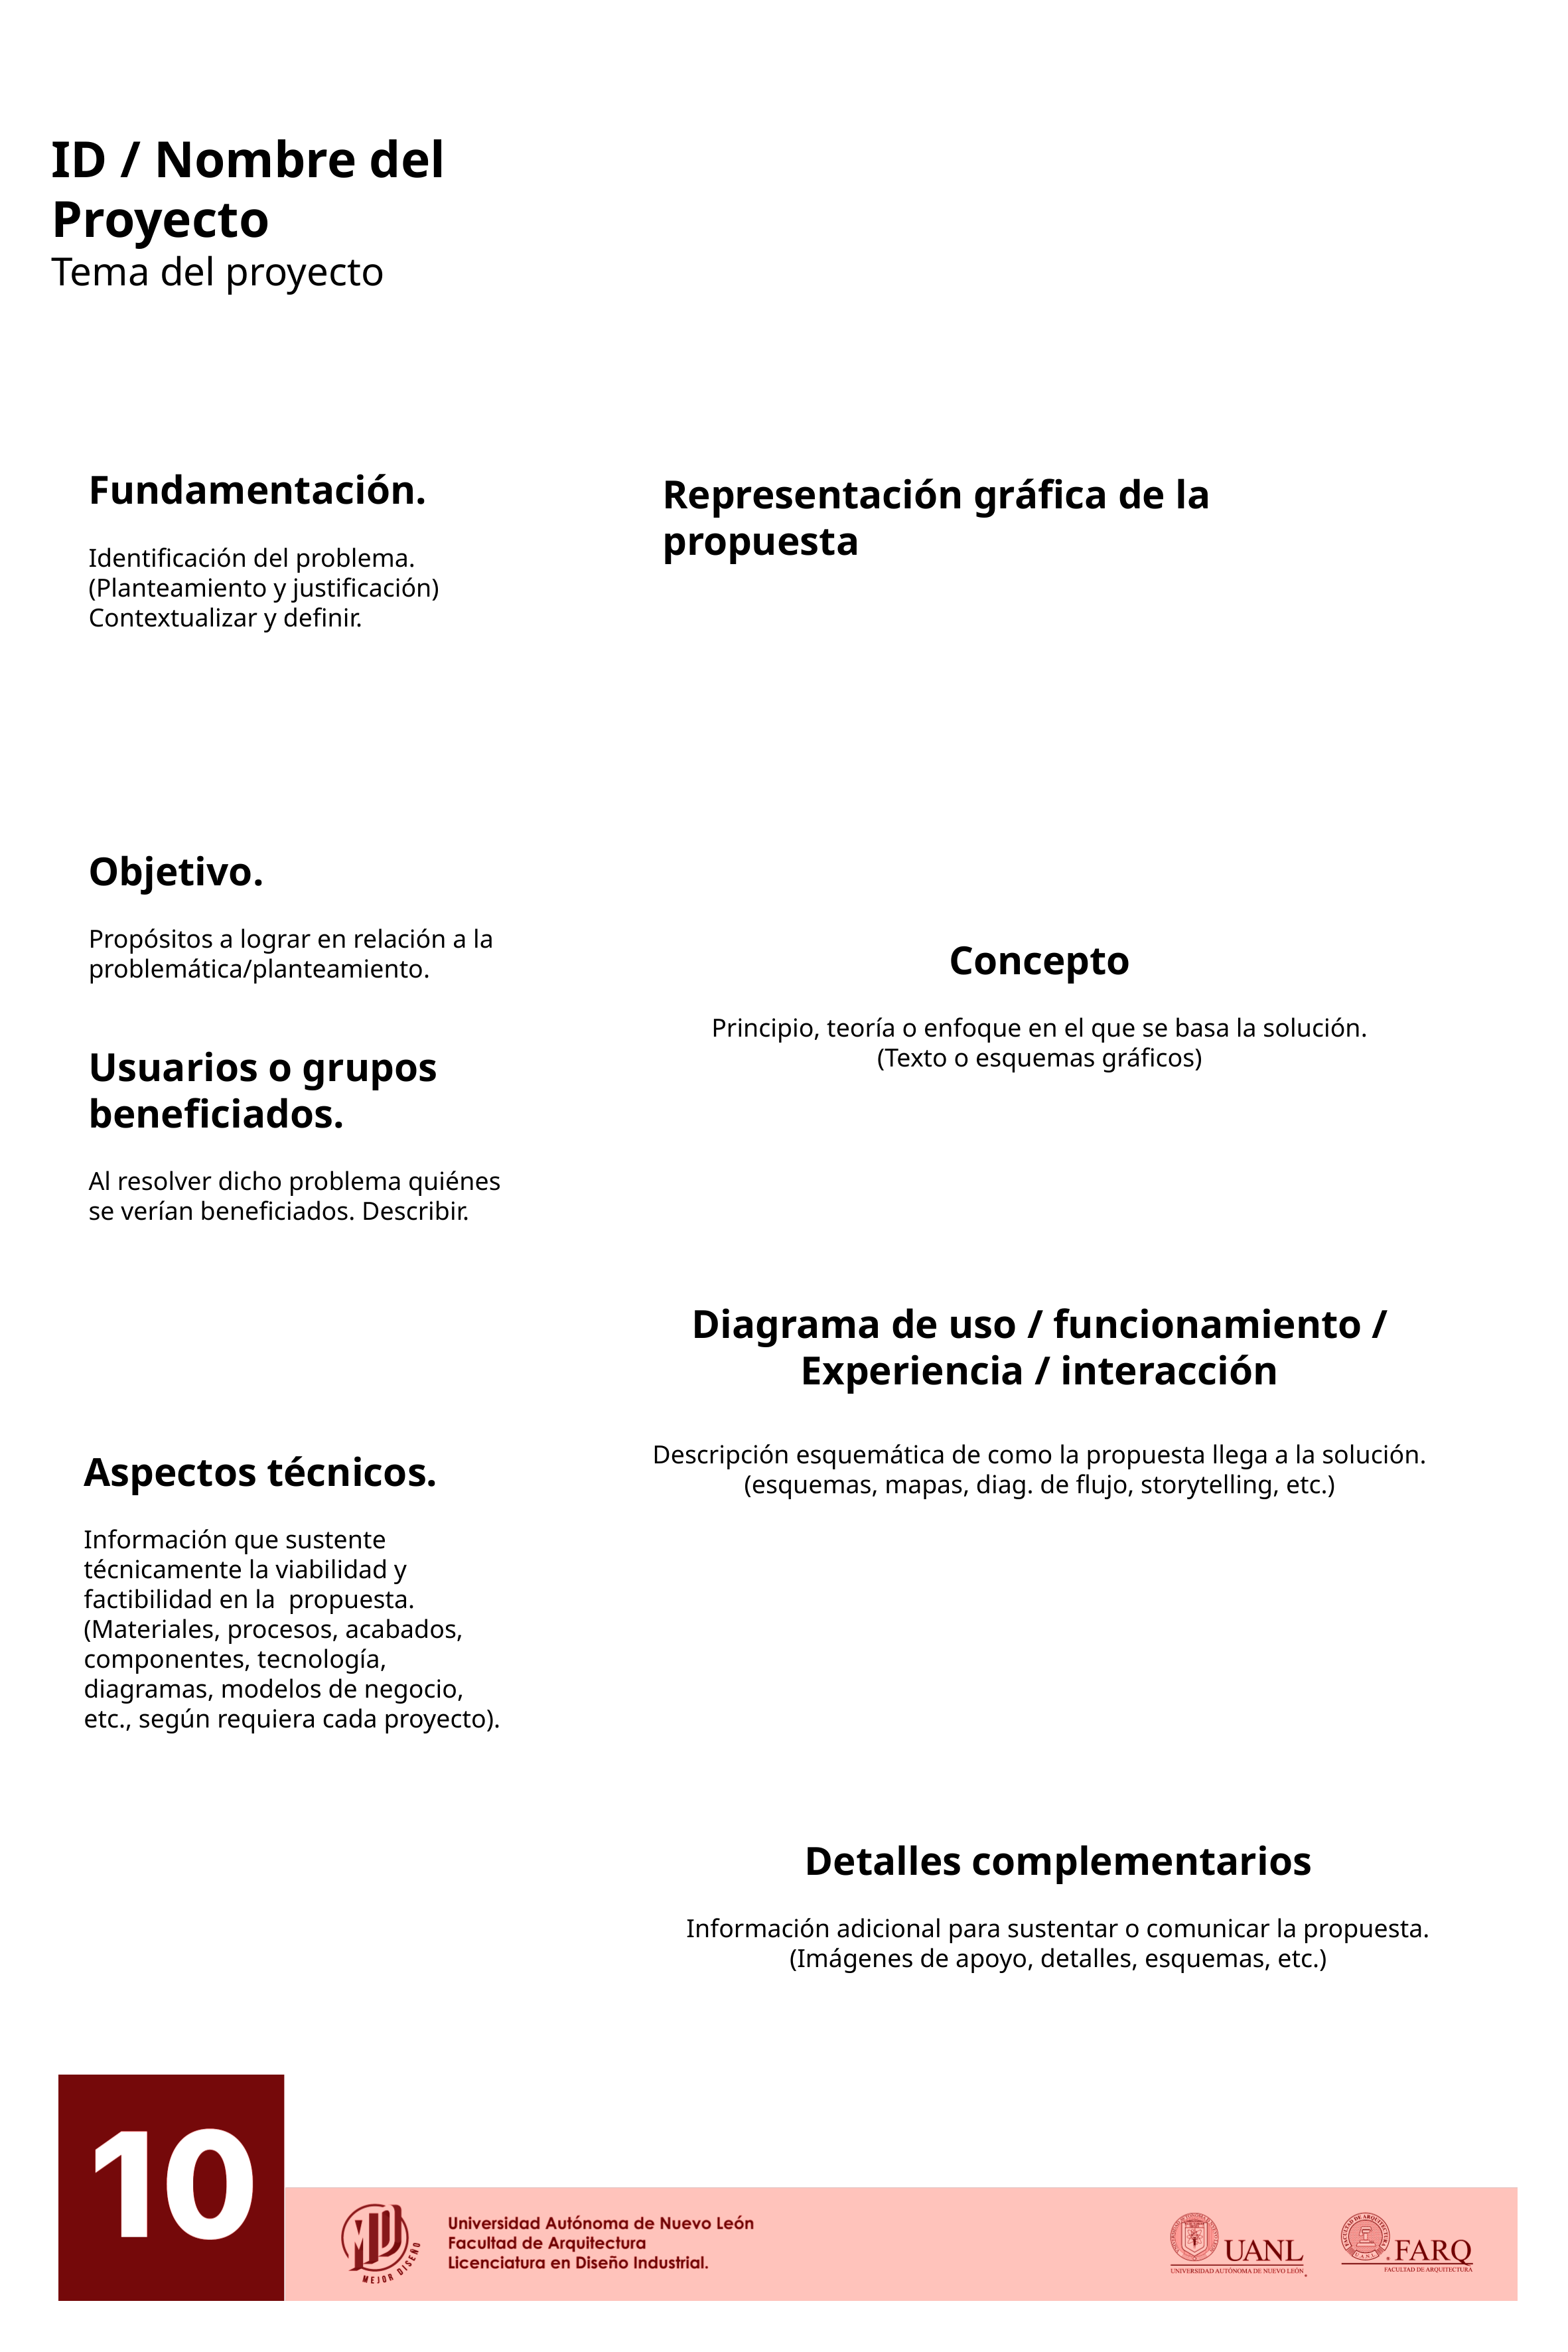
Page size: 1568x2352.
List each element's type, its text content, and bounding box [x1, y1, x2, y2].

text_box Aspectos técnicos. Información que sustente técnicamente la viabilidad y factibilidad en la propuesta. (Materiales, procesos, acabados, componentes, tecnología, diagramas, modelos de negocio, etc., según requiera cada proyecto). [74, 1442, 512, 1798]
picture [58, 2074, 1518, 2301]
text_box ID / Nombre del Proyecto Tema del proyecto [41, 122, 463, 299]
text_box Concepto Principio, teoría o enfoque en el que se basa la solución. (Texto o esquemas gráficos) [671, 930, 1409, 1077]
text_box Detalles complementarios Información adicional para sustentar o comunicar la propuesta. (Imágenes de apoyo, detalles, esquemas, etc.) [660, 1831, 1457, 1978]
text_box Fundamentación. Identificación del problema. (Planteamiento y justificación) Contextualizar y definir. Objetivo. Propósitos a lograr en relación a la problemática/planteamiento. Usuarios o grupos beneficiados. Al resolver dicho problema quiénes se verían beneficiados. Describir. [78, 461, 516, 1230]
text_box Diagrama de uso / funcionamiento / Experiencia / interacción Descripción esquemática de como la propuesta llega a la solución. (esquemas, mapas, diag. de flujo, storytelling, etc.) [616, 1294, 1464, 1504]
text_box Representación gráfica de la propuesta [652, 465, 1427, 569]
